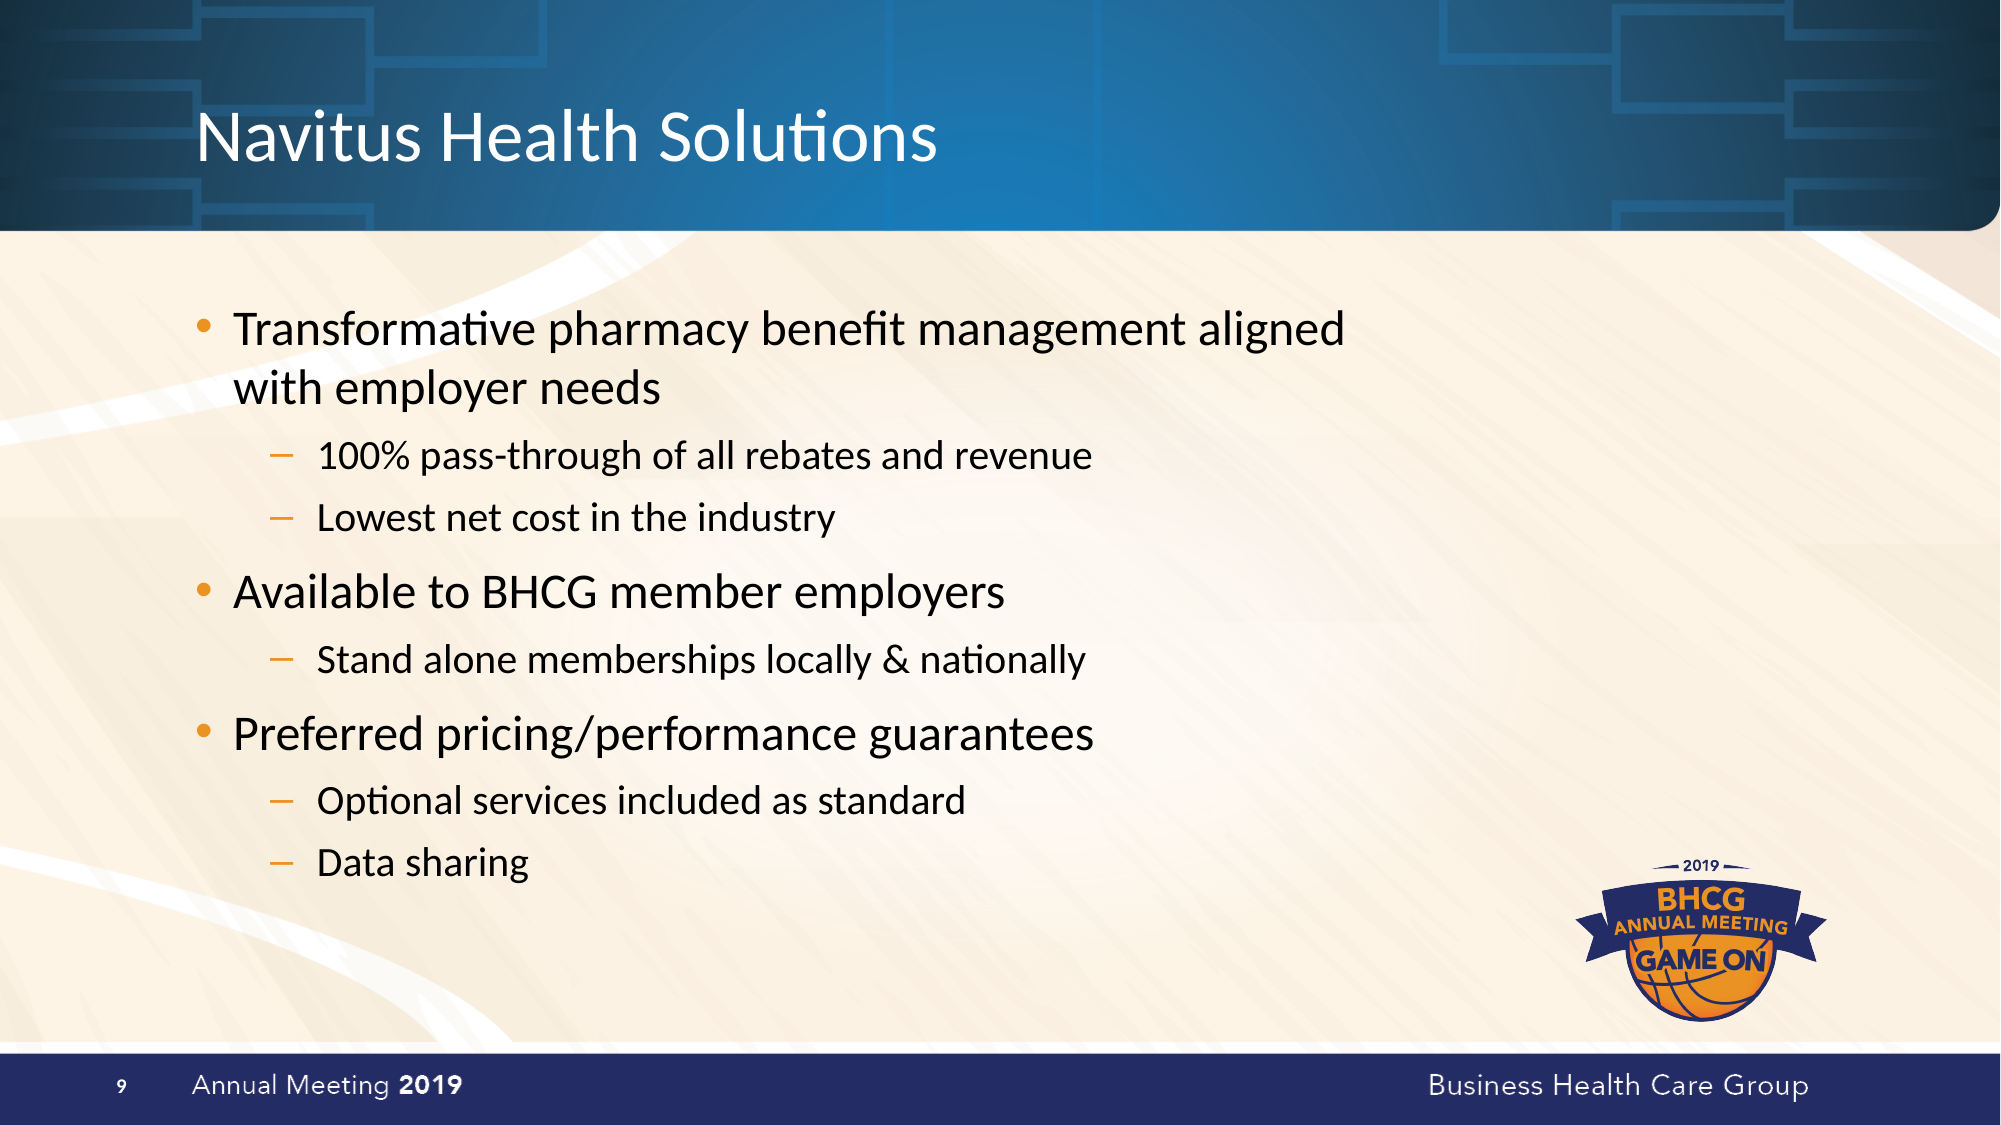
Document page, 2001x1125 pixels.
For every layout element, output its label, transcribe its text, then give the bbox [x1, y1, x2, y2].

slide_number 9 [12, 1055, 142, 1115]
picture [0, 0, 2001, 1125]
title Navitus Health Solutions [180, 45, 1980, 225]
list Transformative pharmacy benefit management aligned with employer needs 100% pass-through of all rebates and revenue Lowest net cost in the industry Available to BHCG member employers Stand alone memberships locally & nationally Preferred pricing/performance guarantees Optional services included as standard Data sharing [180, 287, 1980, 1005]
